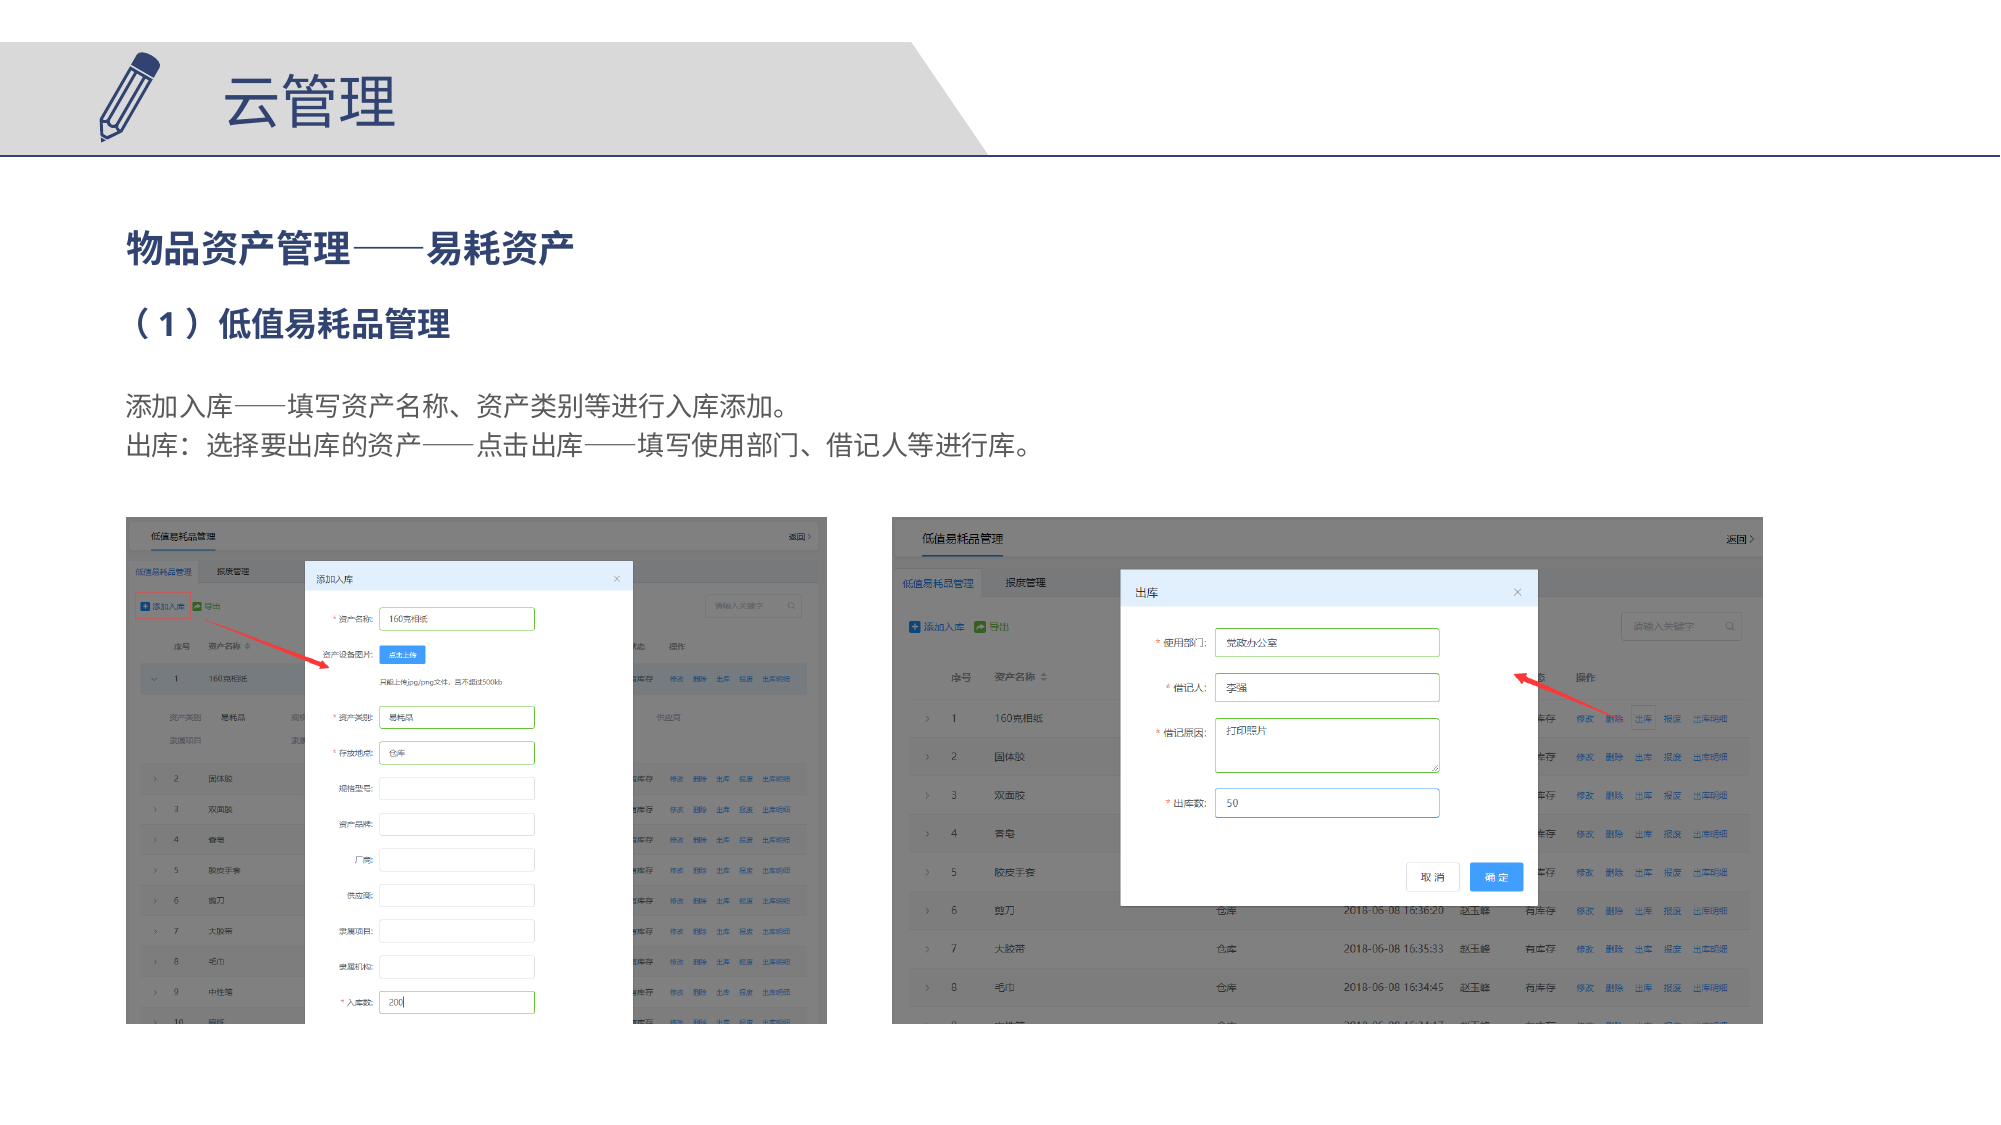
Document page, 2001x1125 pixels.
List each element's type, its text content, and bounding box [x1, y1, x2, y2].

text_box 物品资产管理——易耗资产 [126, 224, 1585, 271]
picture [892, 517, 1763, 1024]
text_box （1）低值易耗品管理 [116, 303, 1576, 344]
text_box 添加入库——填写资产名称、资产类别等进行入库添加。 出库：选择要出库的资产——点击出库——填写使用部门、借记人等进行库。 [125, 383, 1897, 462]
picture [126, 517, 827, 1024]
